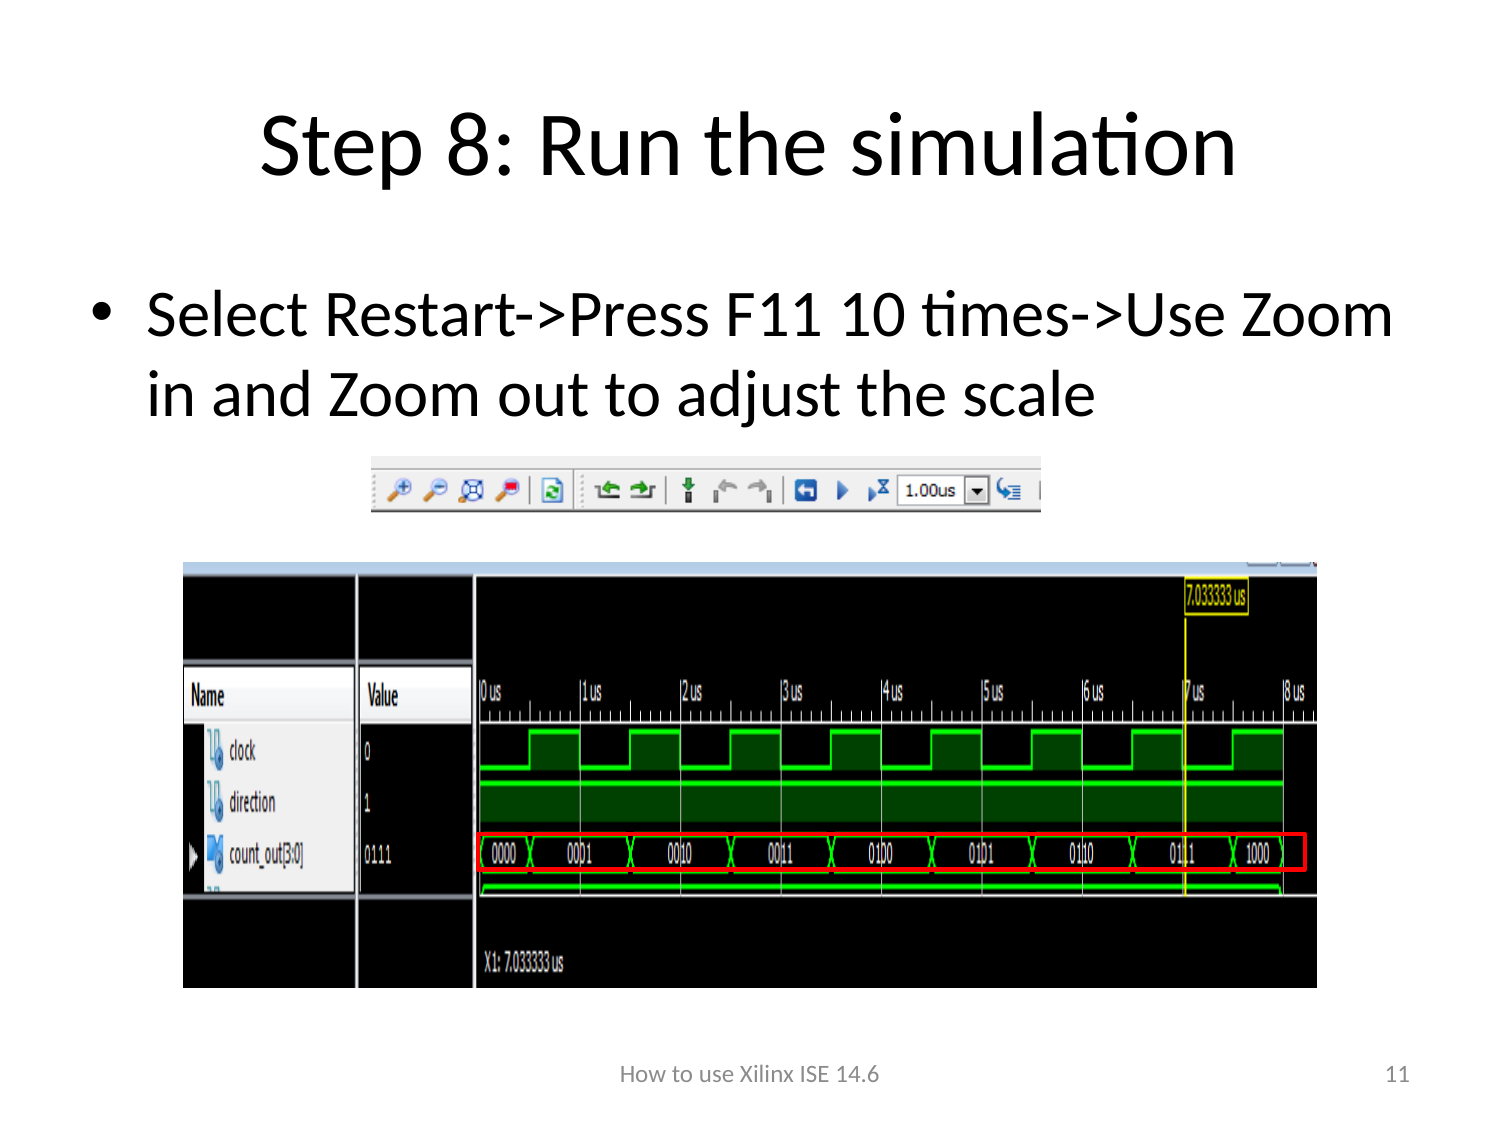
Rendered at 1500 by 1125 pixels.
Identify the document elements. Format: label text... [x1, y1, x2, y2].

picture [182, 562, 1318, 988]
footer How to use Xilinx ISE 14.6 [512, 1042, 988, 1103]
picture [371, 455, 1041, 515]
list Select Restart->Press F11 10 times->Use Zoom in and Zoom out to adjust the scale [75, 262, 1425, 1005]
slide_number 11 [1074, 1042, 1425, 1103]
title Step 8: Run the simulation [75, 45, 1425, 233]
